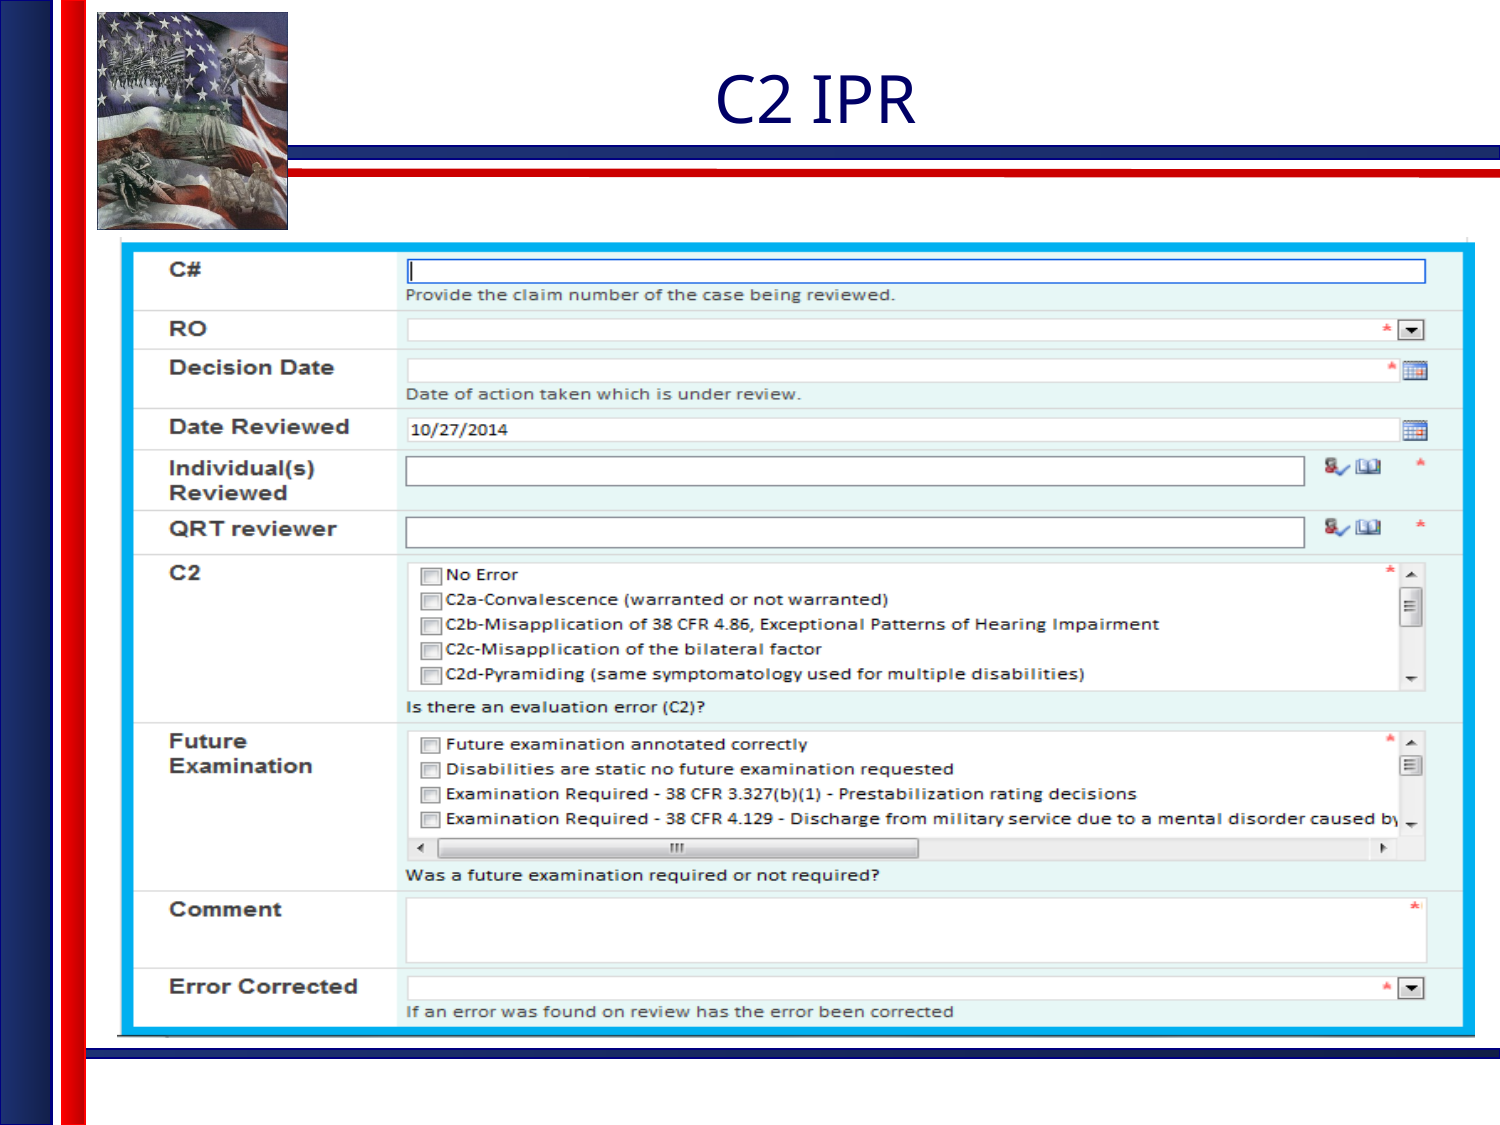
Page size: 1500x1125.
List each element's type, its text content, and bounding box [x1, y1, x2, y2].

picture [117, 237, 1476, 1038]
title C2 IPR [231, 0, 1401, 146]
picture [97, 12, 288, 230]
picture [134, 252, 1463, 1026]
